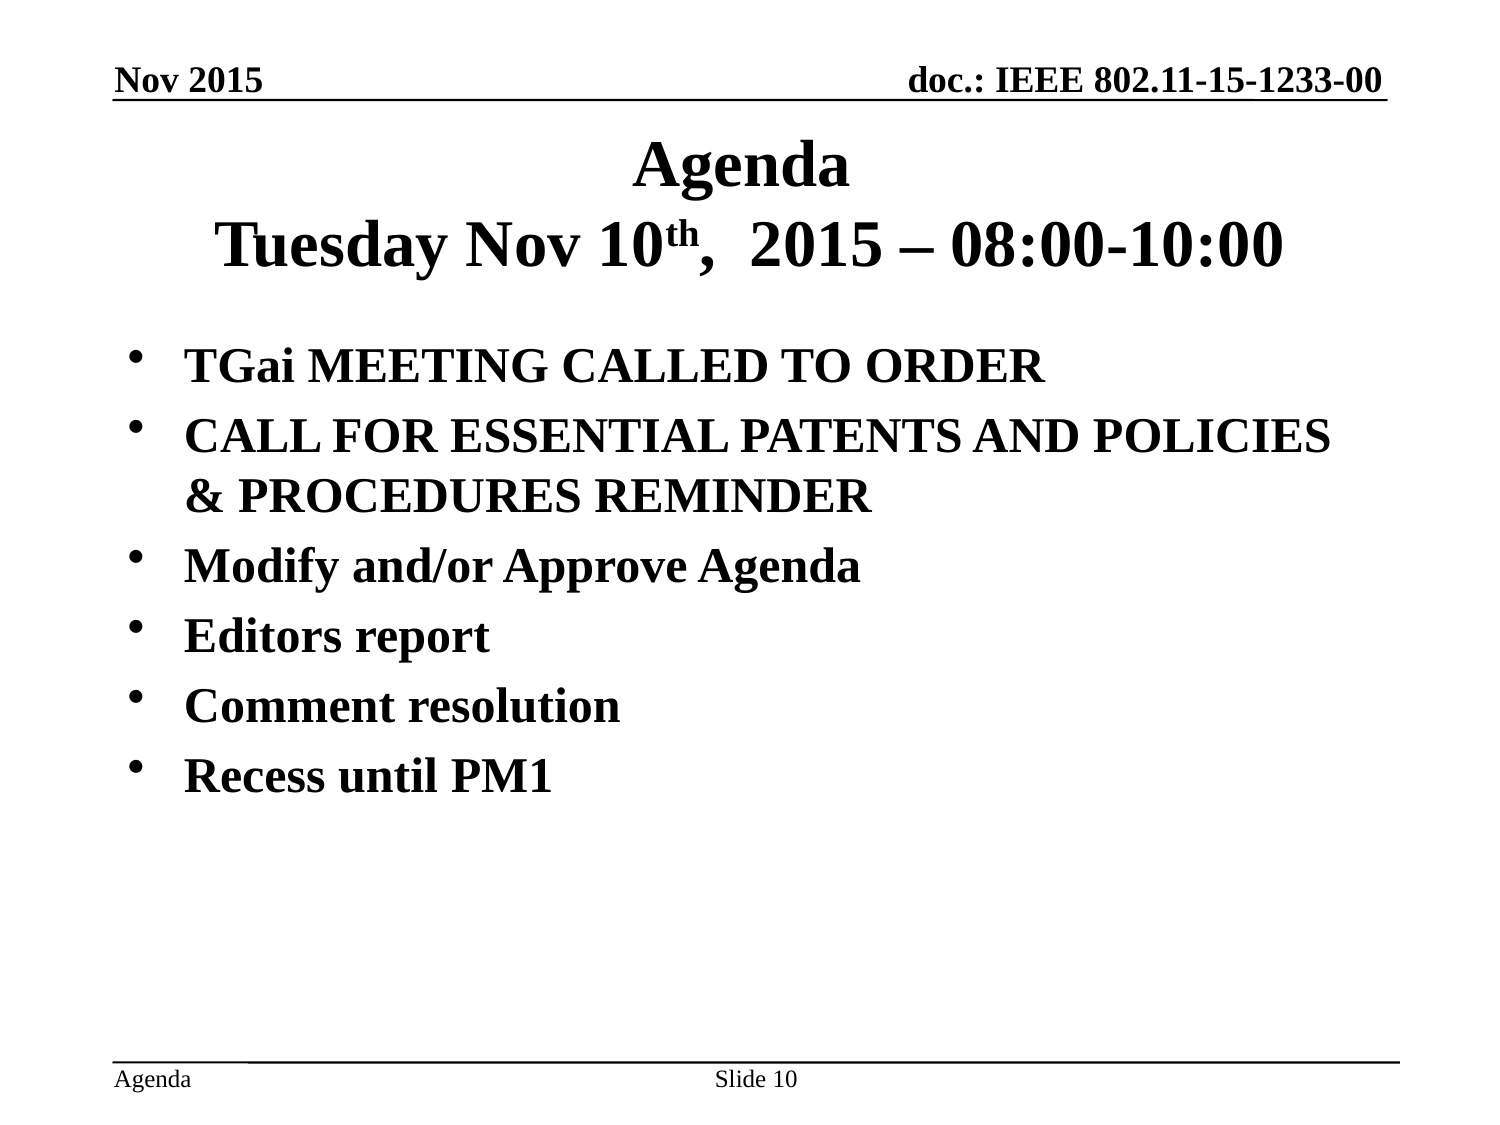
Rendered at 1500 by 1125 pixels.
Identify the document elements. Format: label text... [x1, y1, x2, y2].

title Agenda Tuesday Nov 10th, 2015 – 08:00-10:00 [112, 112, 1388, 288]
list TGai MEETING CALLED TO ORDER CALL FOR ESSENTIAL PATENTS AND POLICIES & PROCEDURES REMINDER Modify and/or Approve Agenda Editors report Comment resolution Recess until PM1 [112, 324, 1388, 1001]
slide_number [114, 54, 265, 101]
slide_number Slide 10 [712, 1061, 800, 1093]
